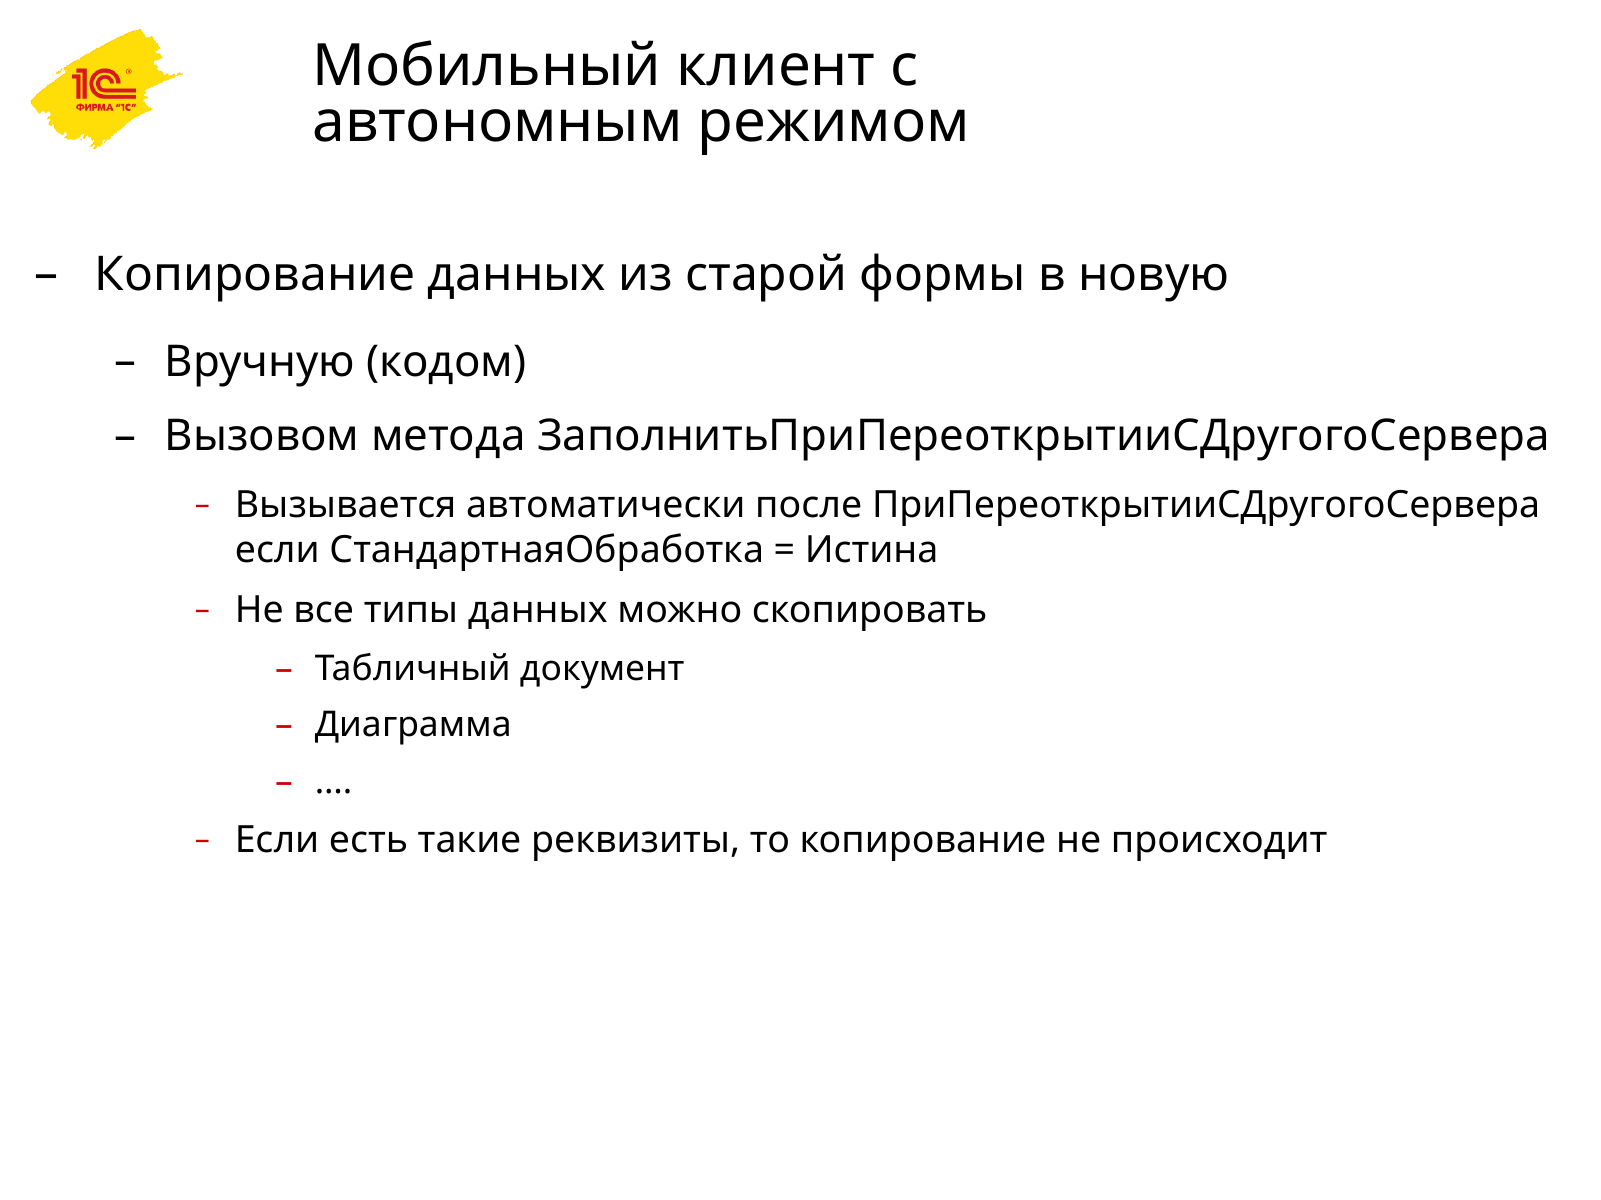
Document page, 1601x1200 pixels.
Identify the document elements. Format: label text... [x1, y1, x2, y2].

list Копирование данных из старой формы в новую Вручную (кодом) Вызовом метода ЗаполнитьПриПереоткрытииСДругогоСервера Вызывается автоматически после ПриПереоткрытииСДругогоСервера если СтандартнаяОбработка = Истина Не все типы данных можно скопировать Табличный документ Диаграмма …. Если есть такие реквизиты, то копирование не происходит [18, 234, 1582, 1155]
title Мобильный клиент с автономным режимом [296, 2, 1141, 192]
picture [25, 25, 186, 152]
